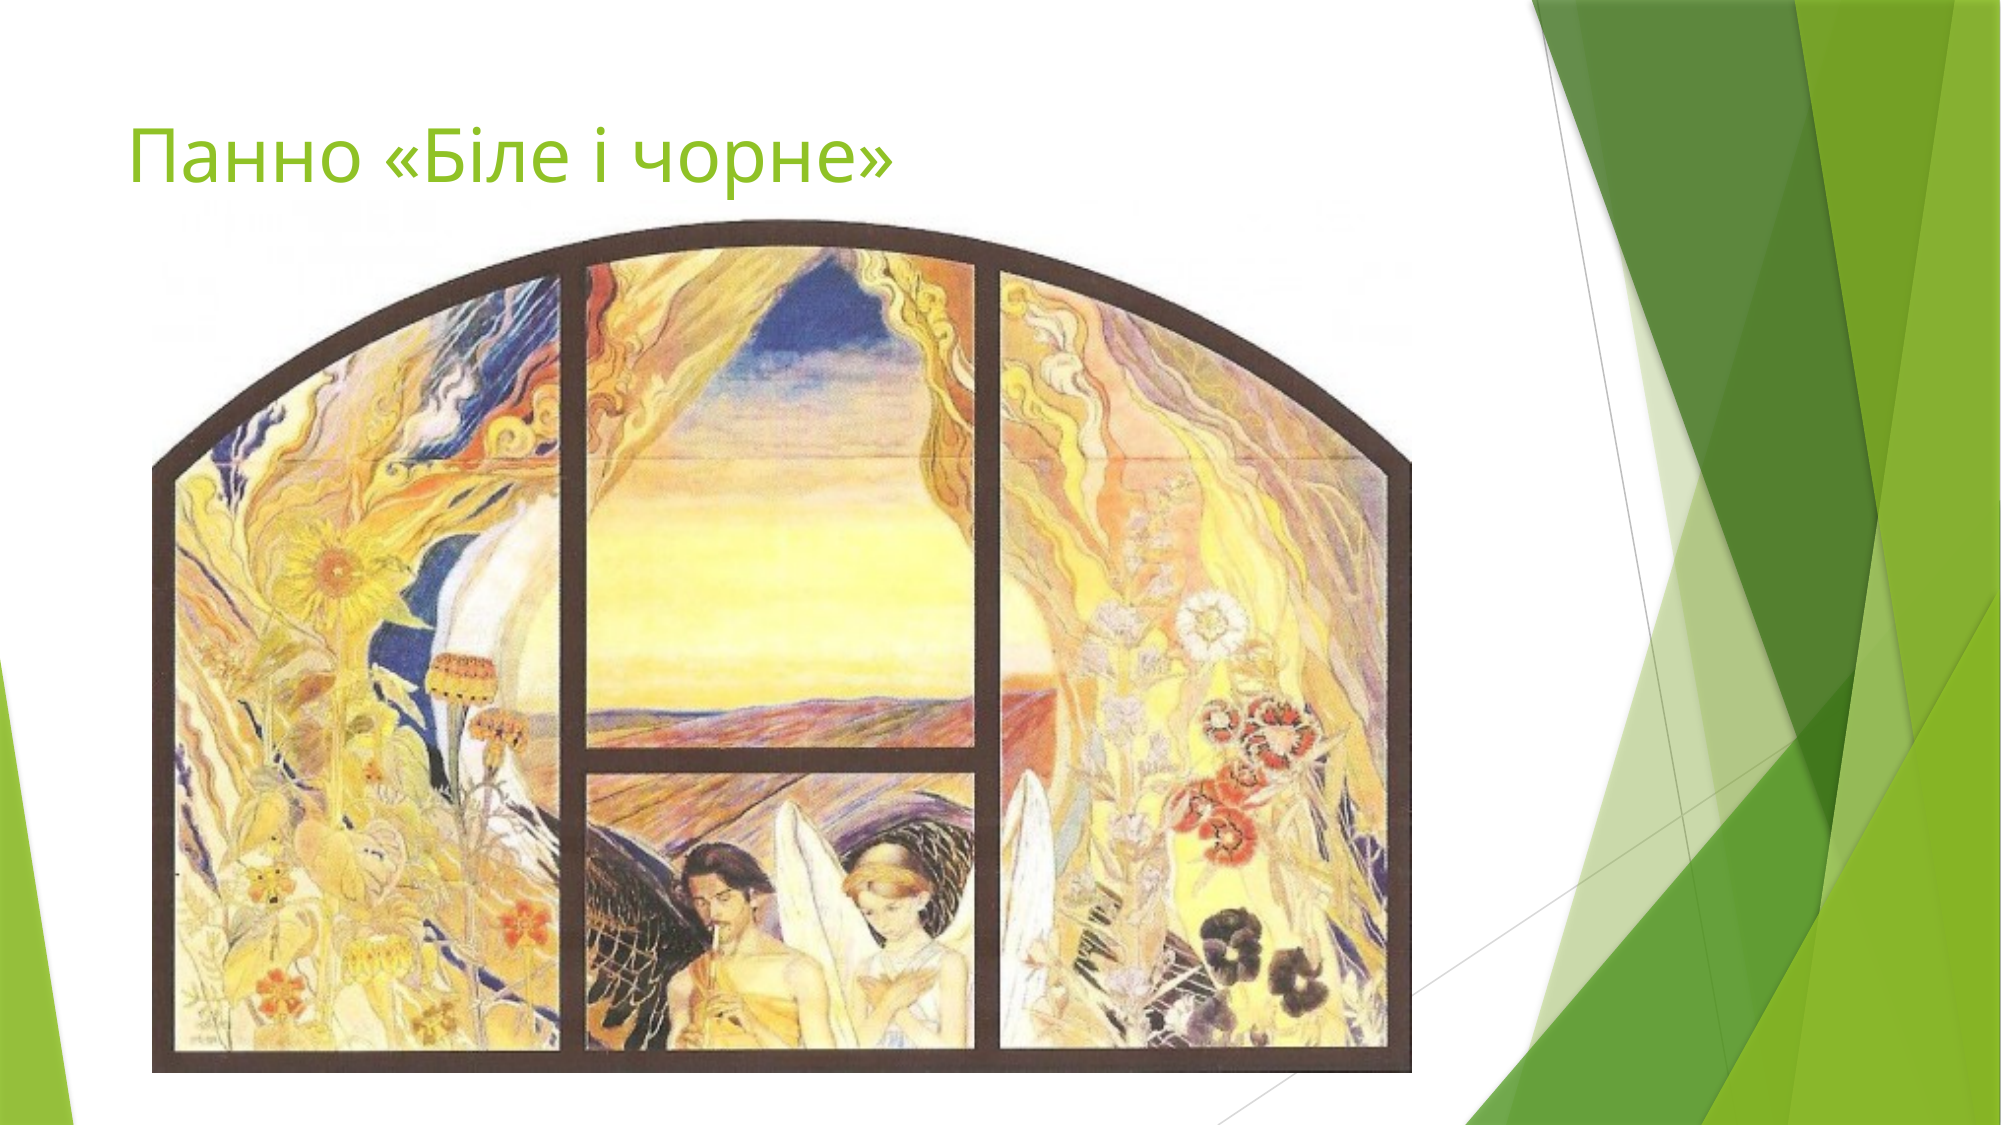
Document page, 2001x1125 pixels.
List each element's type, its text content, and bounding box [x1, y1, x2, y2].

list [152, 200, 1413, 1074]
title Панно «Біле і чорне» [111, 99, 1522, 317]
